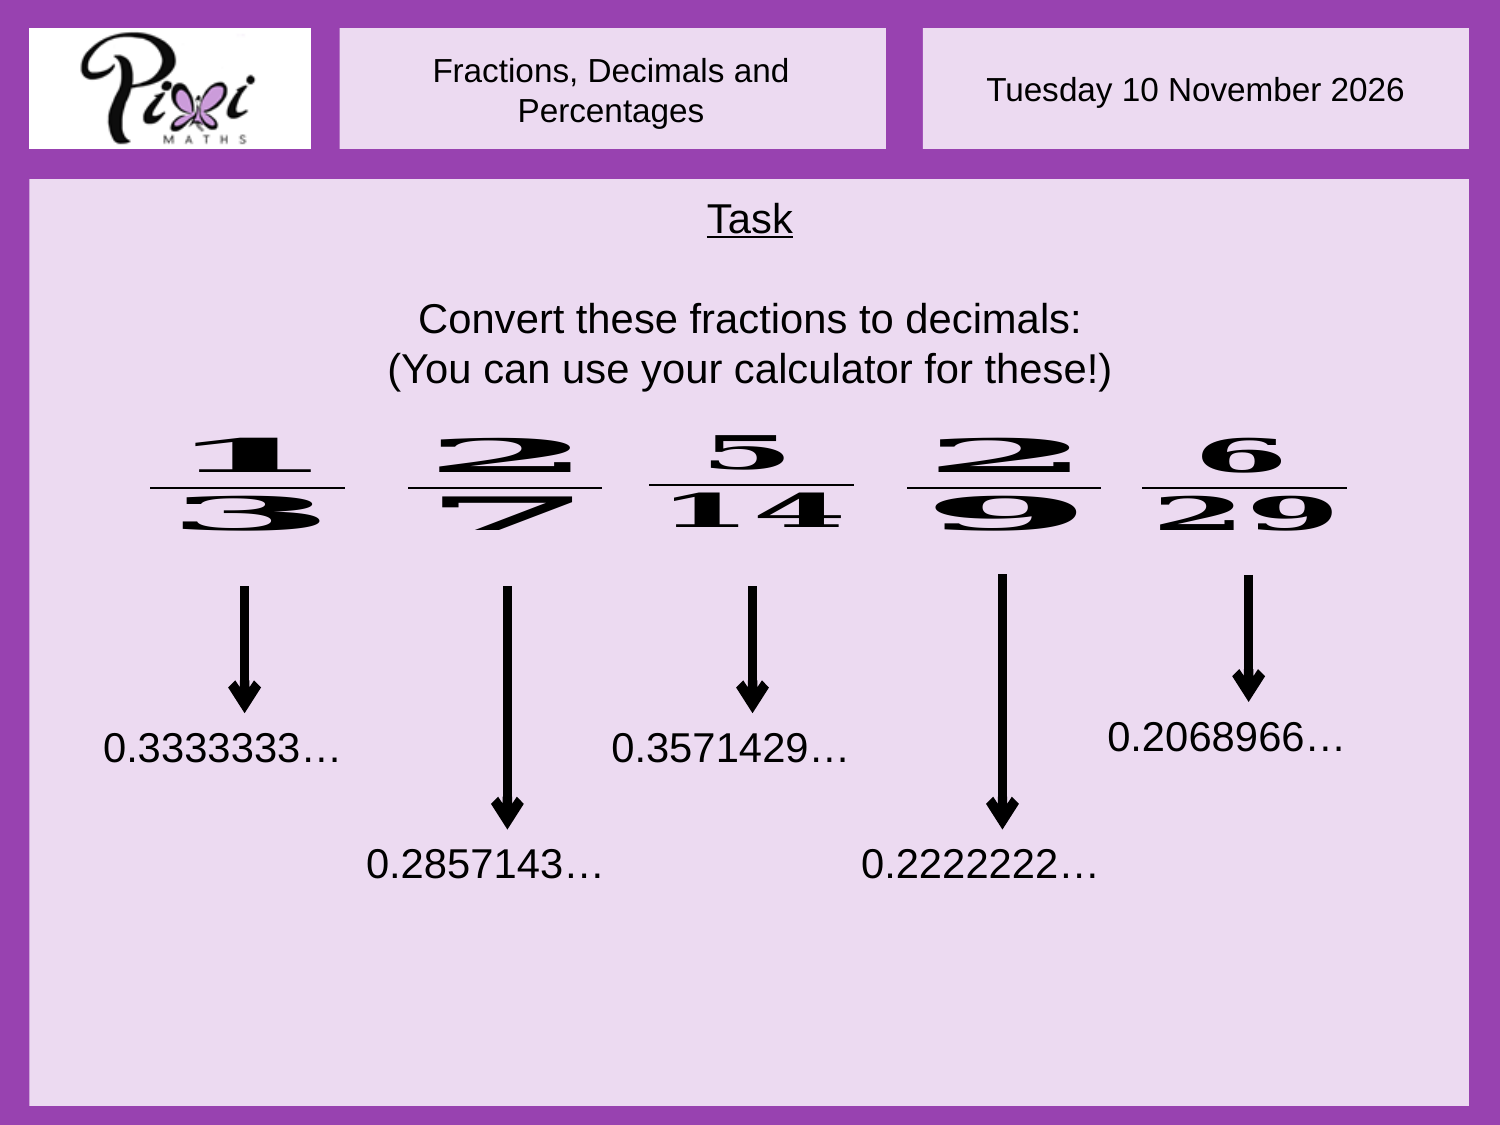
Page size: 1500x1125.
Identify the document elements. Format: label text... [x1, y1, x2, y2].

text_box 0.2222222… [846, 829, 1222, 895]
text_box 0.3571429… [596, 713, 972, 778]
text_box 0.2068966… [1092, 701, 1468, 767]
text_box 0.2857143… [351, 829, 727, 895]
text_box Task Convert these fractions to decimals: (You can use your calculator for these!) [41, 184, 1459, 400]
text_box 0.3333333… [88, 713, 464, 778]
picture [0, 0, 1500, 1125]
